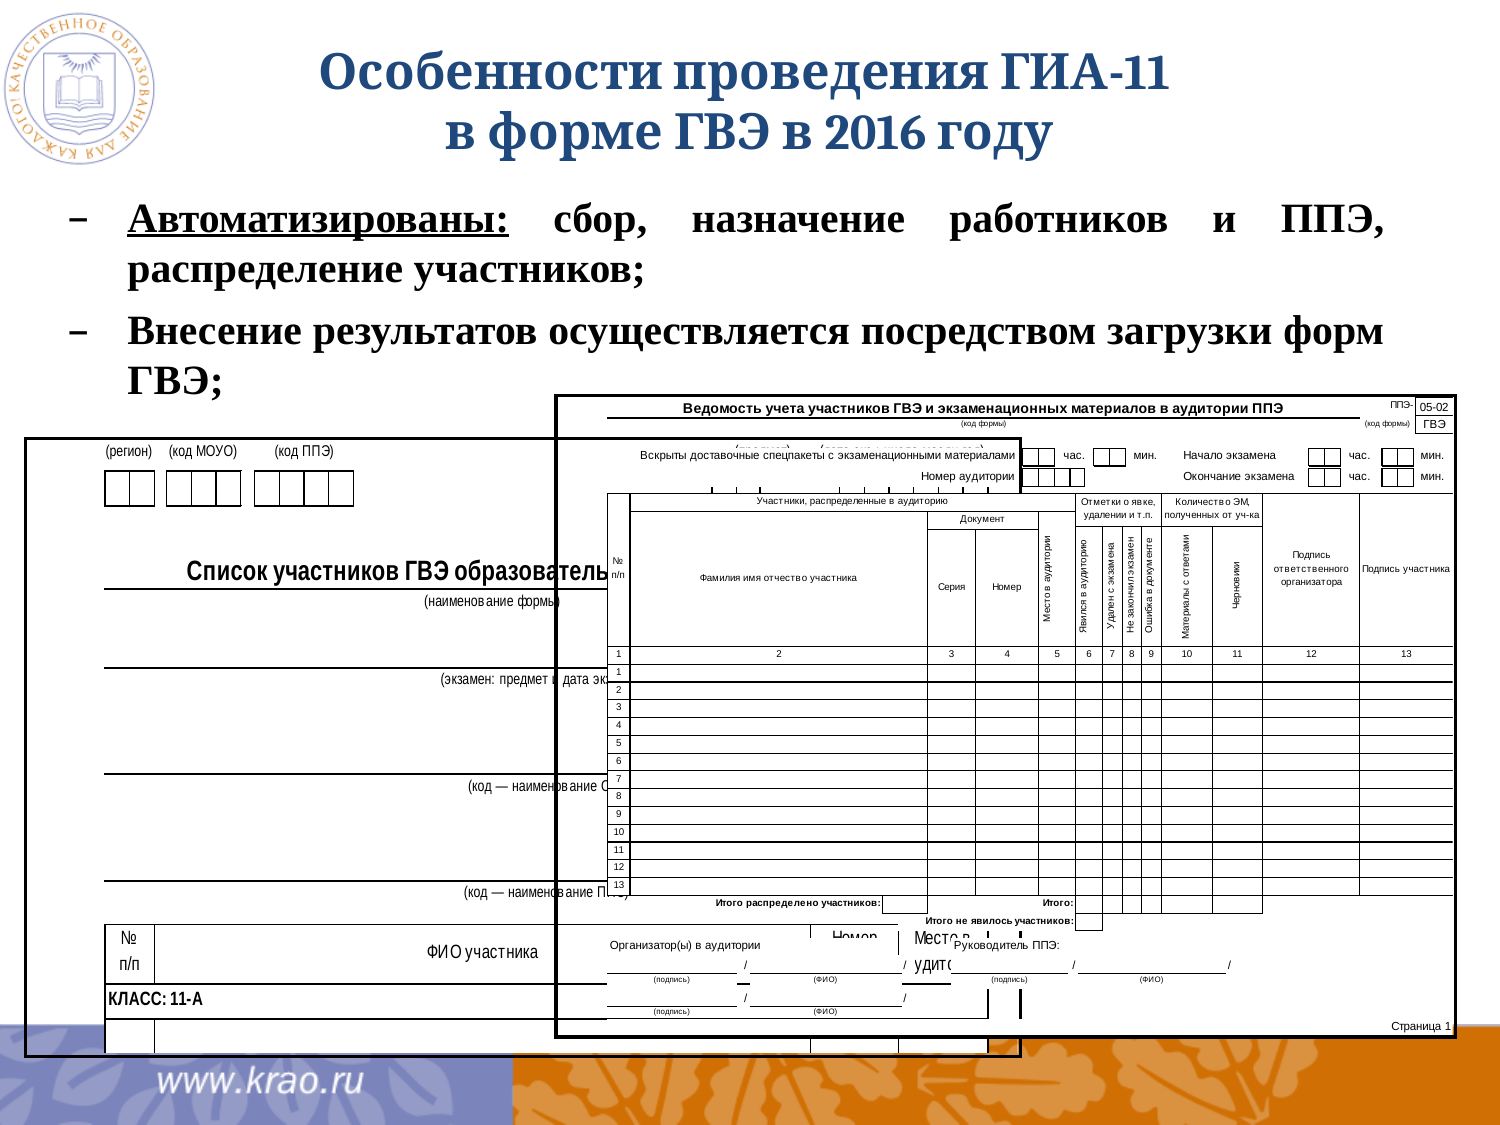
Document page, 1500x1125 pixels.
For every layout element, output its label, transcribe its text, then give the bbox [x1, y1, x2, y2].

picture [26, 396, 1454, 1055]
text_box Особенности проведения ГИА-11 в форме ГВЭ в 2016 году [43, 32, 1456, 323]
picture [0, 1024, 1500, 1125]
picture [0, 0, 168, 170]
text_box Автоматизированы: сбор, назначение работников и ППЭ, распределение участников; Внесение результатов осуществляется посредством загрузки форм ГВЭ; [53, 323, 1400, 437]
